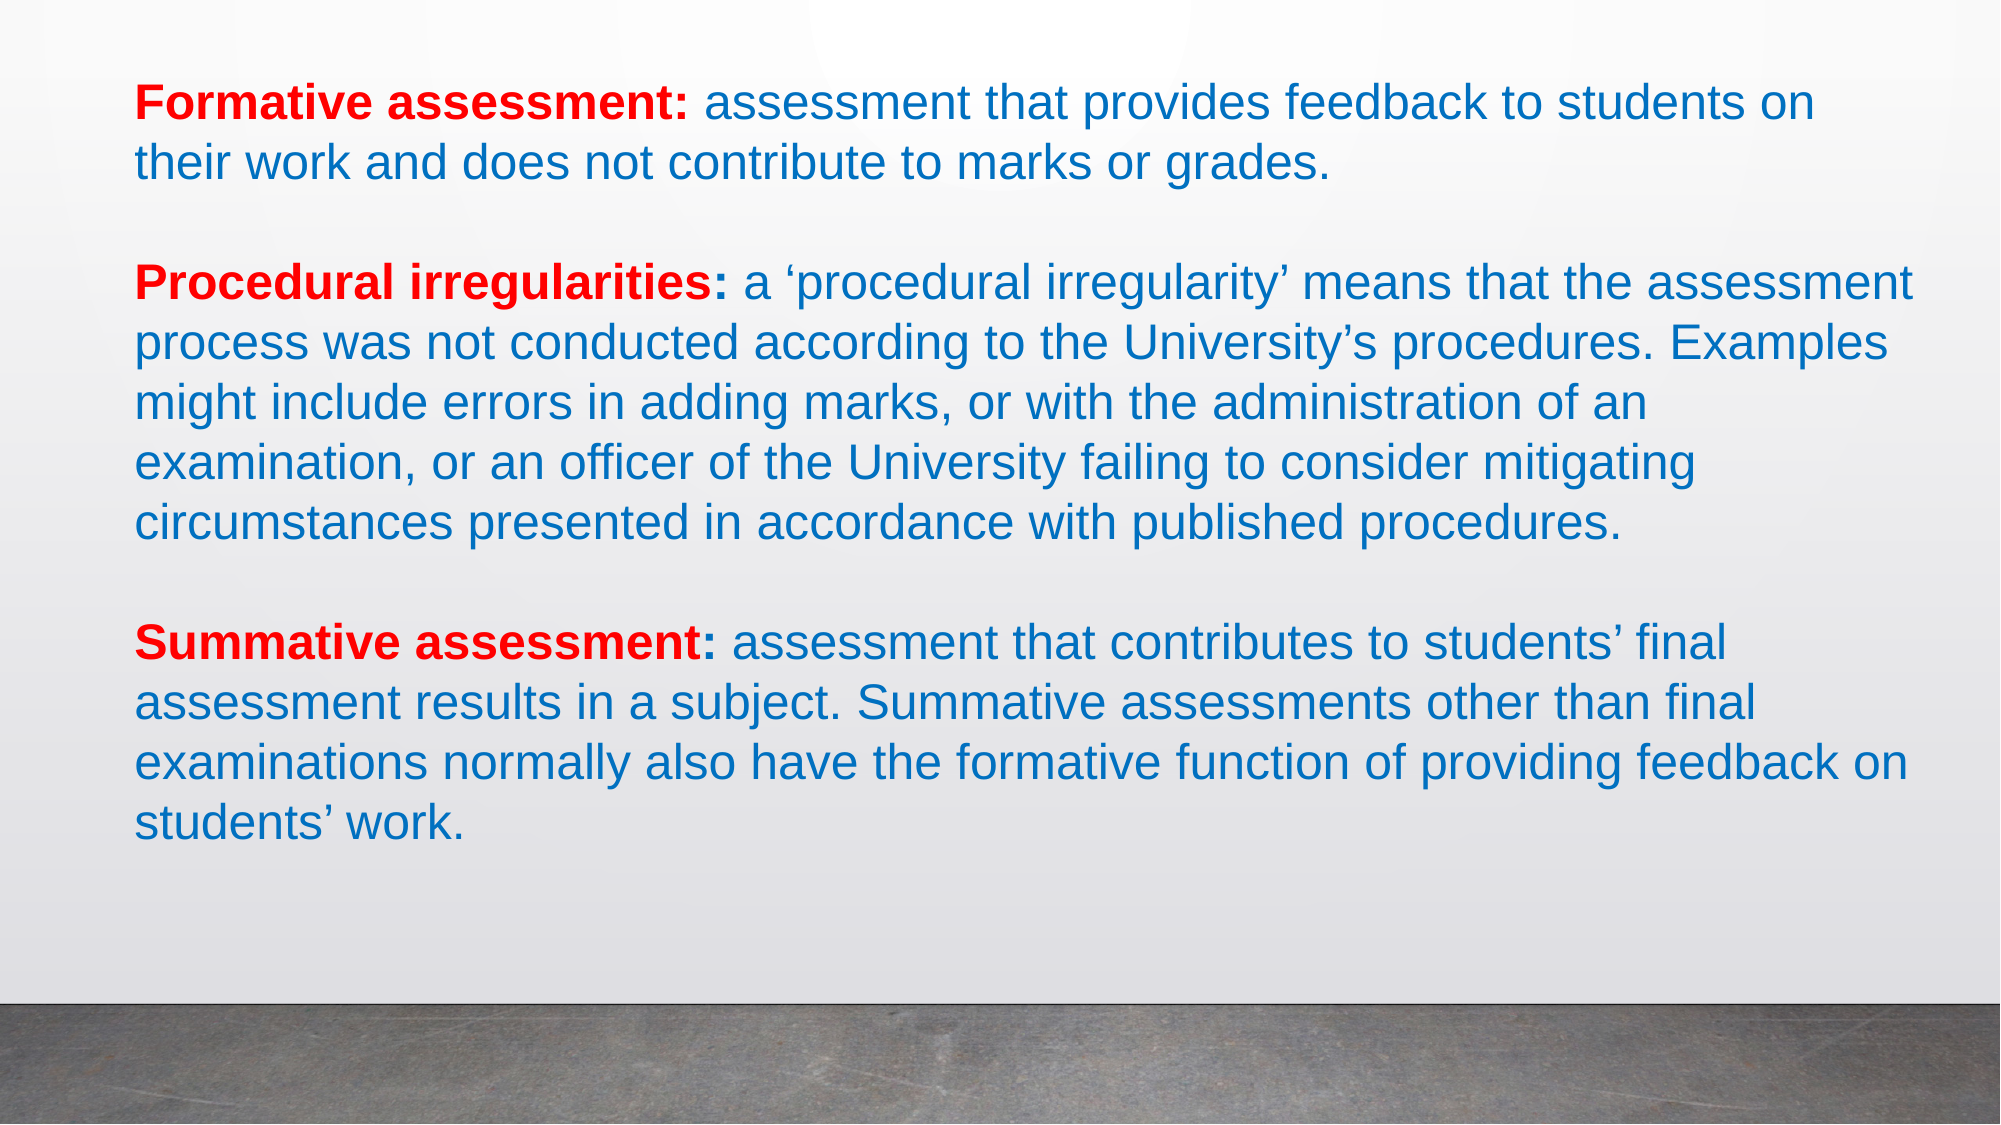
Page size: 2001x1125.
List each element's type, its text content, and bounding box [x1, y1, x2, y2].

text_box Formative assessment: assessment that provides feedback to students on their work and does not contribute to marks or grades. Procedural irregularities: a ‘procedural irregularity’ means that the assessment process was not conducted according to the University’s procedures. Examples might include errors in adding marks, or with the administration of an examination, or an officer of the University failing to consider mitigating circumstances presented in accordance with published procedures. Summative assessment: assessment that contributes to students’ final assessment results in a subject. Summative assessments other than final examinations normally also have the formative function of providing feedback on students’ work. [119, 61, 1940, 857]
picture [0, 1004, 2000, 1124]
